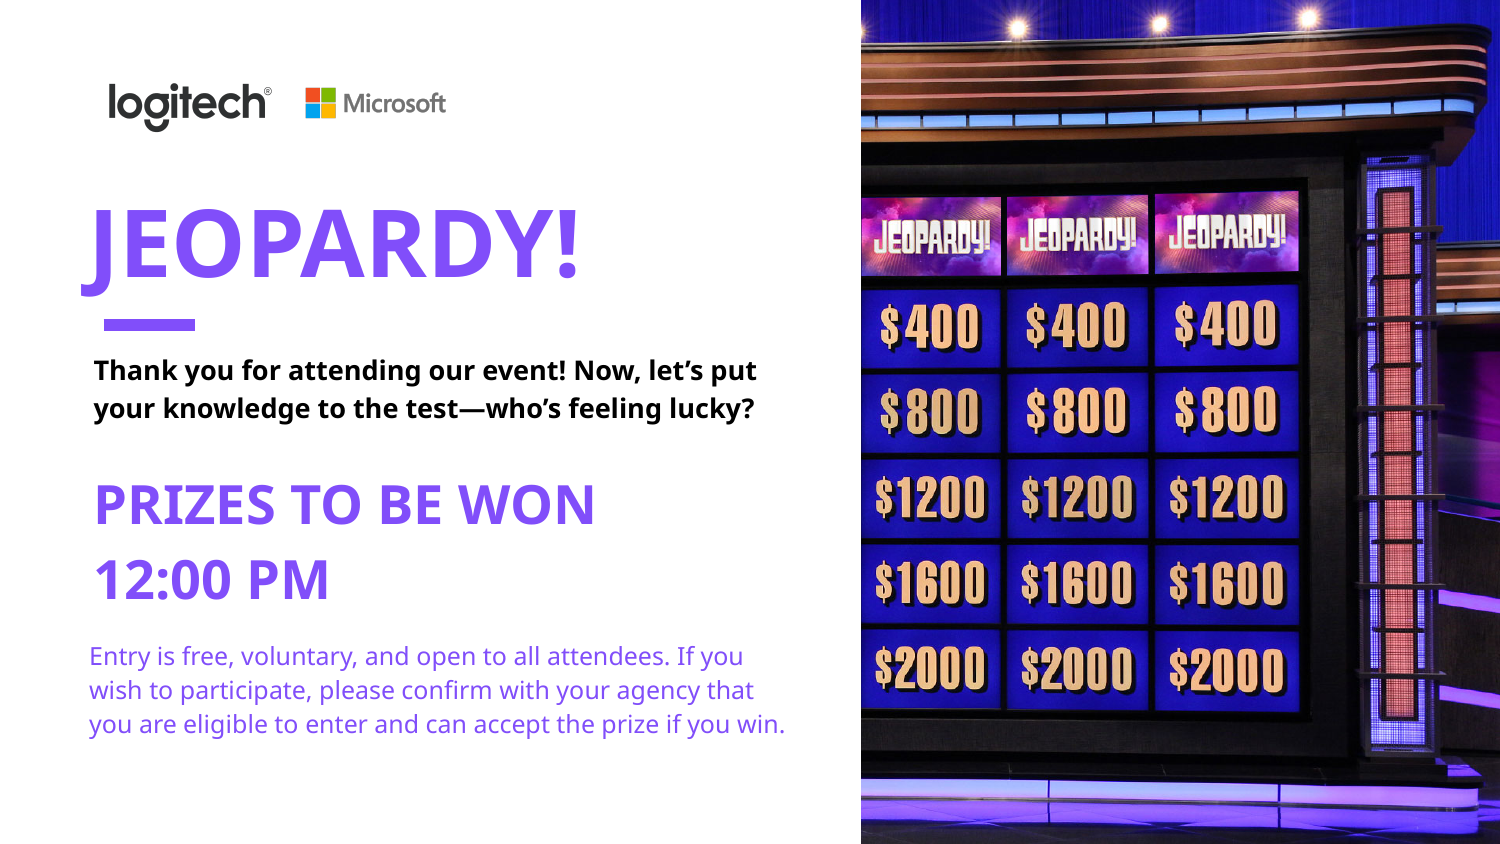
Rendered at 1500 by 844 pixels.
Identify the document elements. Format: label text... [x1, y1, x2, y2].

text_box Entry is free, voluntary, and open to all attendees. If you wish to participate, please confirm with your agency that you are eligible to enter and can accept the prize if you win. [74, 620, 817, 754]
picture [860, 0, 1500, 844]
picture [103, 77, 450, 136]
title Thank you for attending our event! Now, let’s put your knowledge to the test—who’s feeling lucky? PRIZES TO BE WON 12:00 PM [78, 333, 813, 577]
title JEOPARDY! [73, 168, 816, 453]
